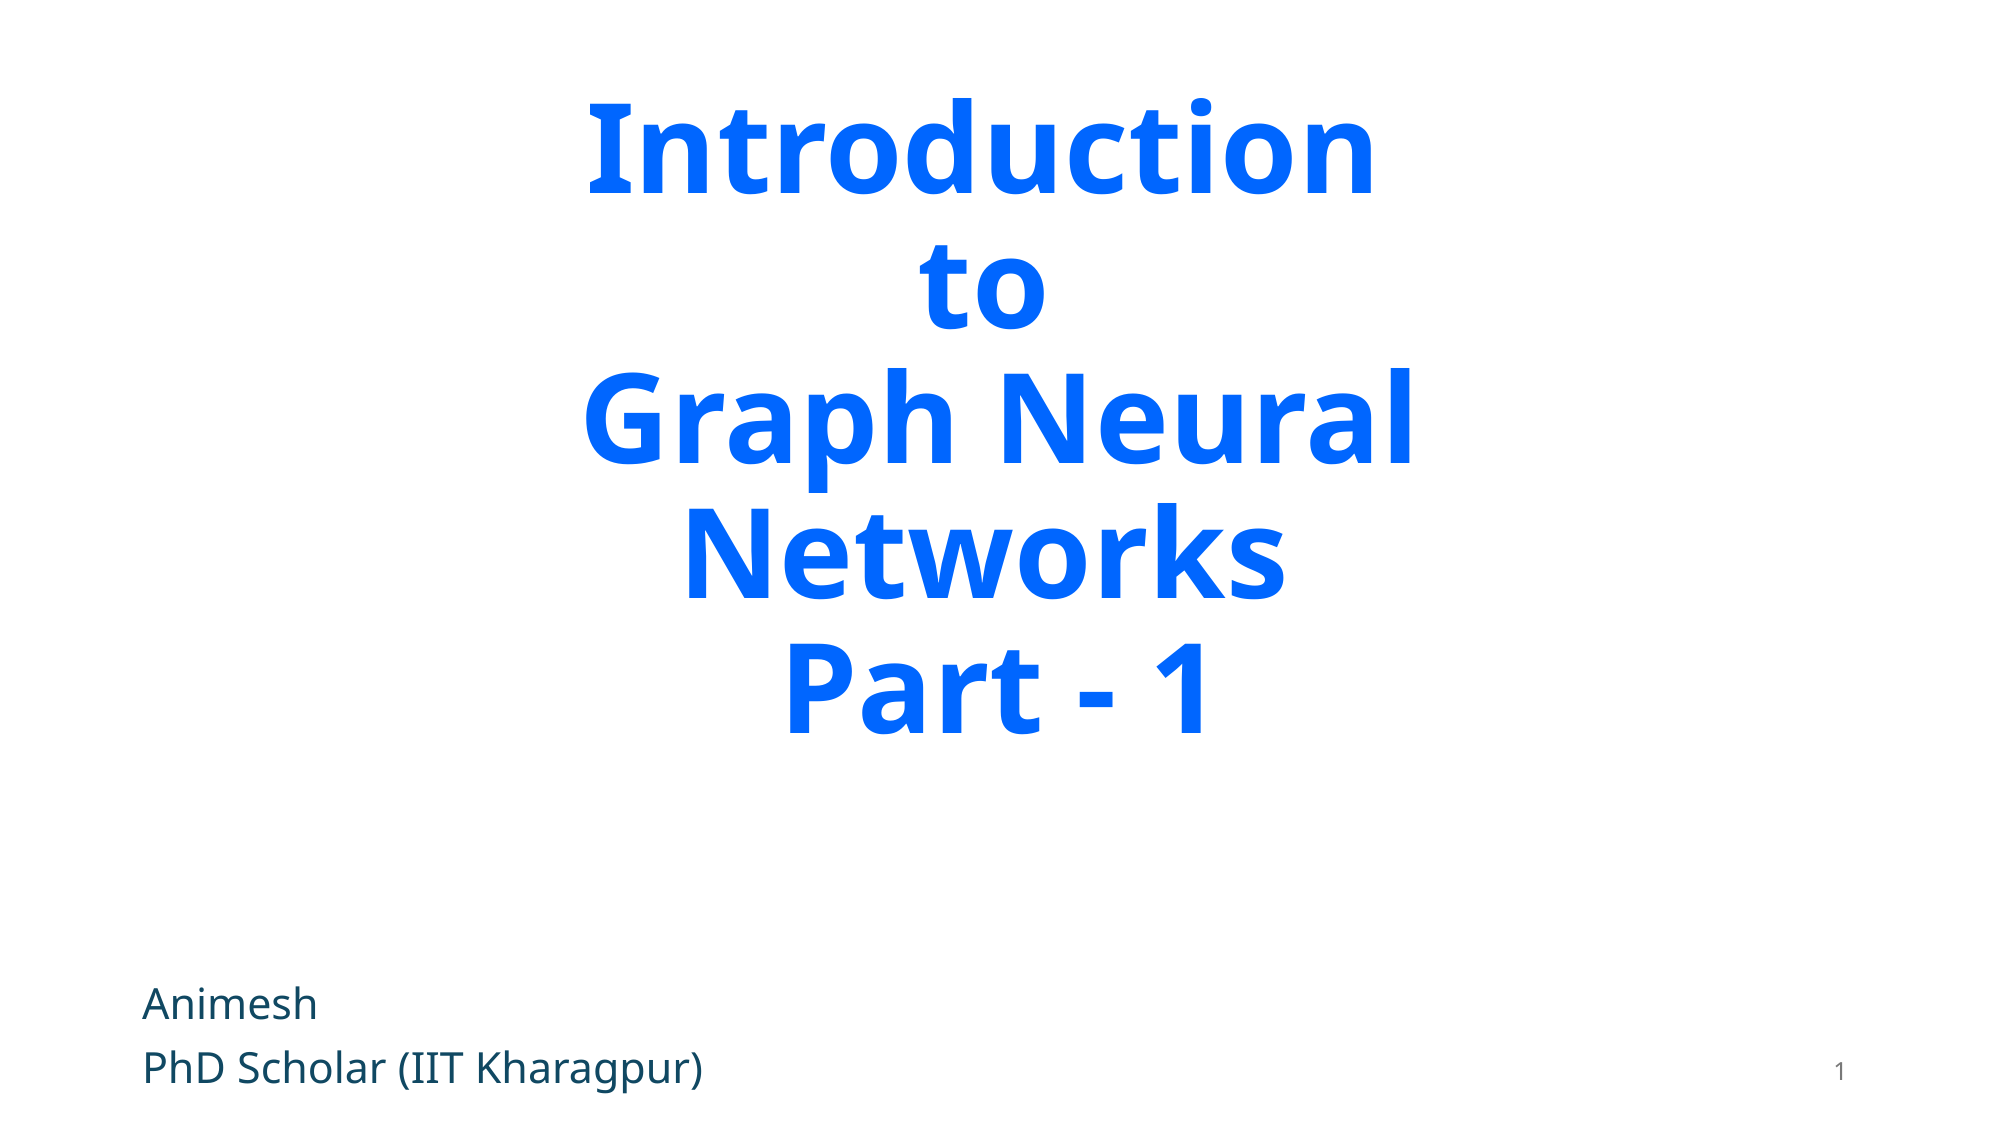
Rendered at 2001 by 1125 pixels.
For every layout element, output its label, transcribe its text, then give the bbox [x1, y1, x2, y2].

subtitle Animesh PhD Scholar (IIT Kharagpur) [127, 975, 1628, 1102]
slide_number 1 [1412, 1042, 1863, 1103]
title Introduction to Graph Neural Networks Part - 1 [249, 204, 1750, 769]
